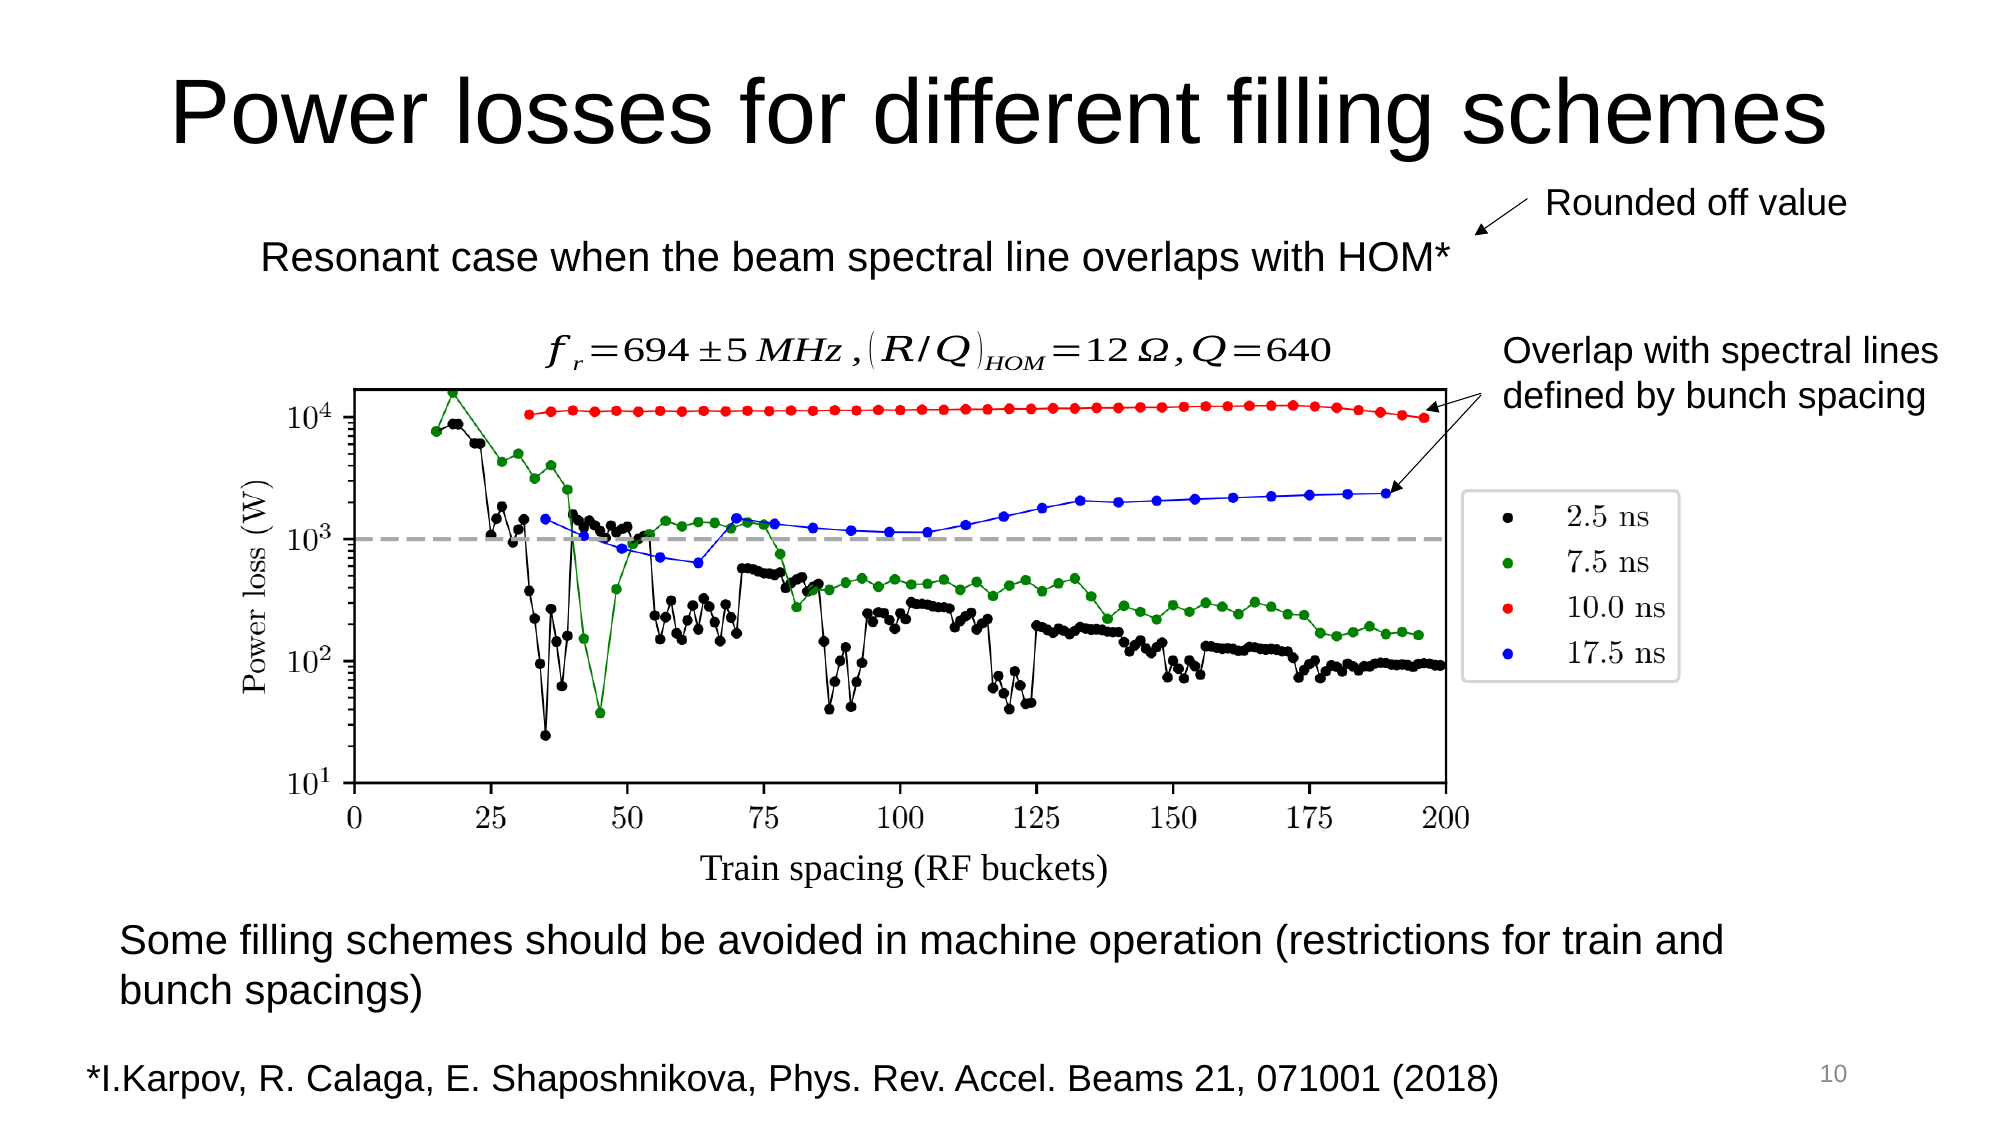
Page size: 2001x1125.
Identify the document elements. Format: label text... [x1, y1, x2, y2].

text_box Overlap with spectral lines defined by bunch spacing [1487, 318, 2000, 424]
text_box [1474, 198, 1528, 236]
picture [217, 320, 1702, 900]
text_box Rounded off value [1530, 170, 1864, 231]
text_box *I.Karpov, R. Calaga, E. Shaposhnikova, Phys. Rev. Accel. Beams 21, 071001 (2018) [71, 1046, 1605, 1107]
title Power losses for different filling schemes [0, 5, 2000, 223]
slide_number 10 [1412, 1042, 1863, 1103]
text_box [1390, 394, 1482, 494]
